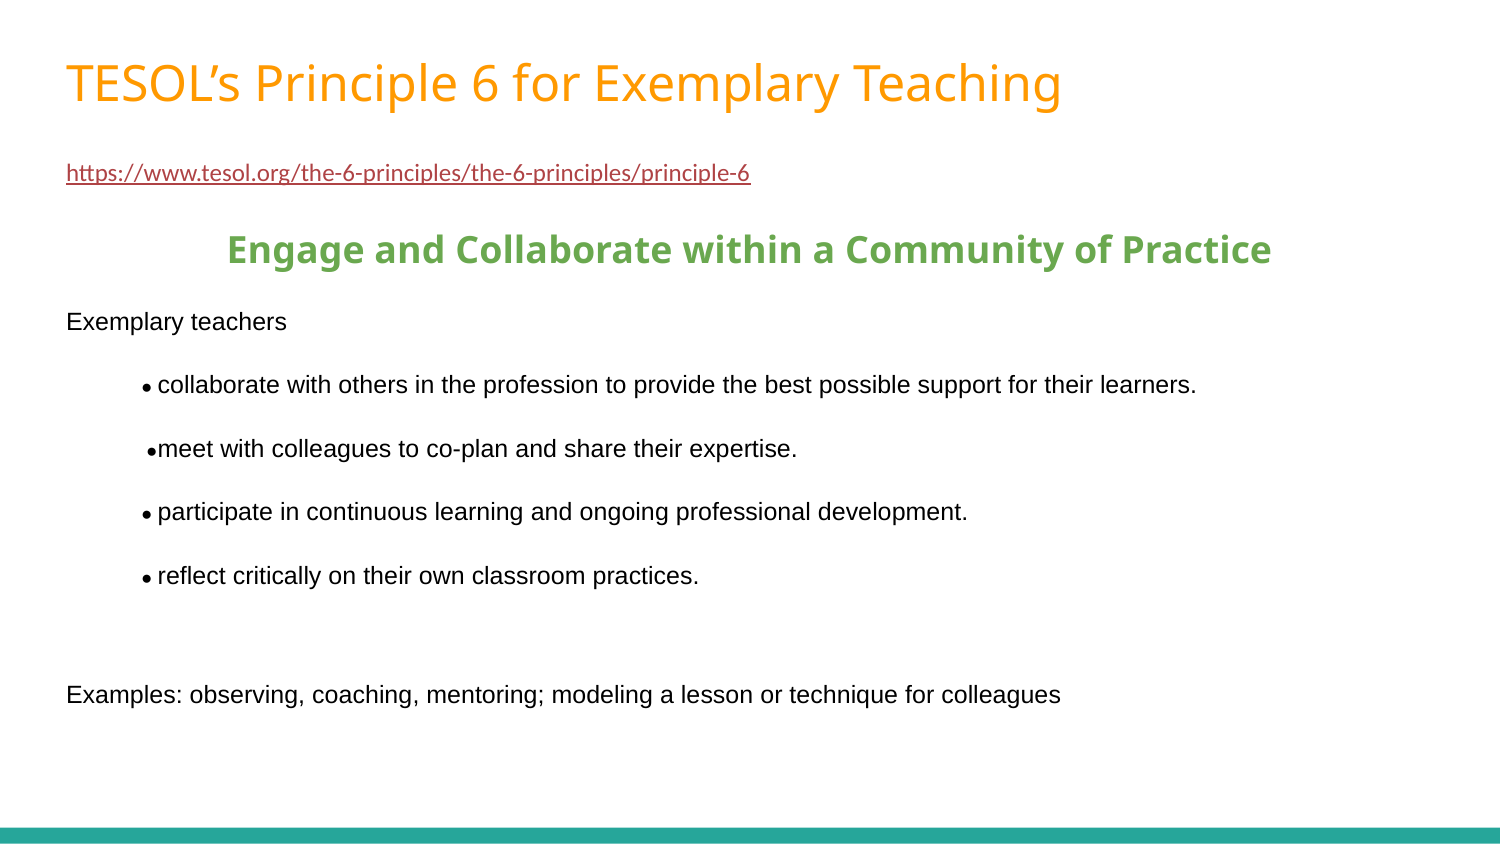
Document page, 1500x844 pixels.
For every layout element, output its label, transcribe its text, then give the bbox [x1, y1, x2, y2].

list https://www.tesol.org/the-6-principles/the-6-principles/principle-6 Engage and Collaborate within a Community of Practice Exemplary teachers ● collaborate with others in the profession to provide the best possible support for their learners. ●meet with colleagues to co-plan and share their expertise. ● participate in continuous learning and ongoing professional development. ● reflect critically on their own classroom practices. Examples: observing, coaching, mentoring; modeling a lesson or technique for colleagues [51, 136, 1449, 814]
title TESOL’s Principle 6 for Exemplary Teaching [51, 36, 1449, 119]
